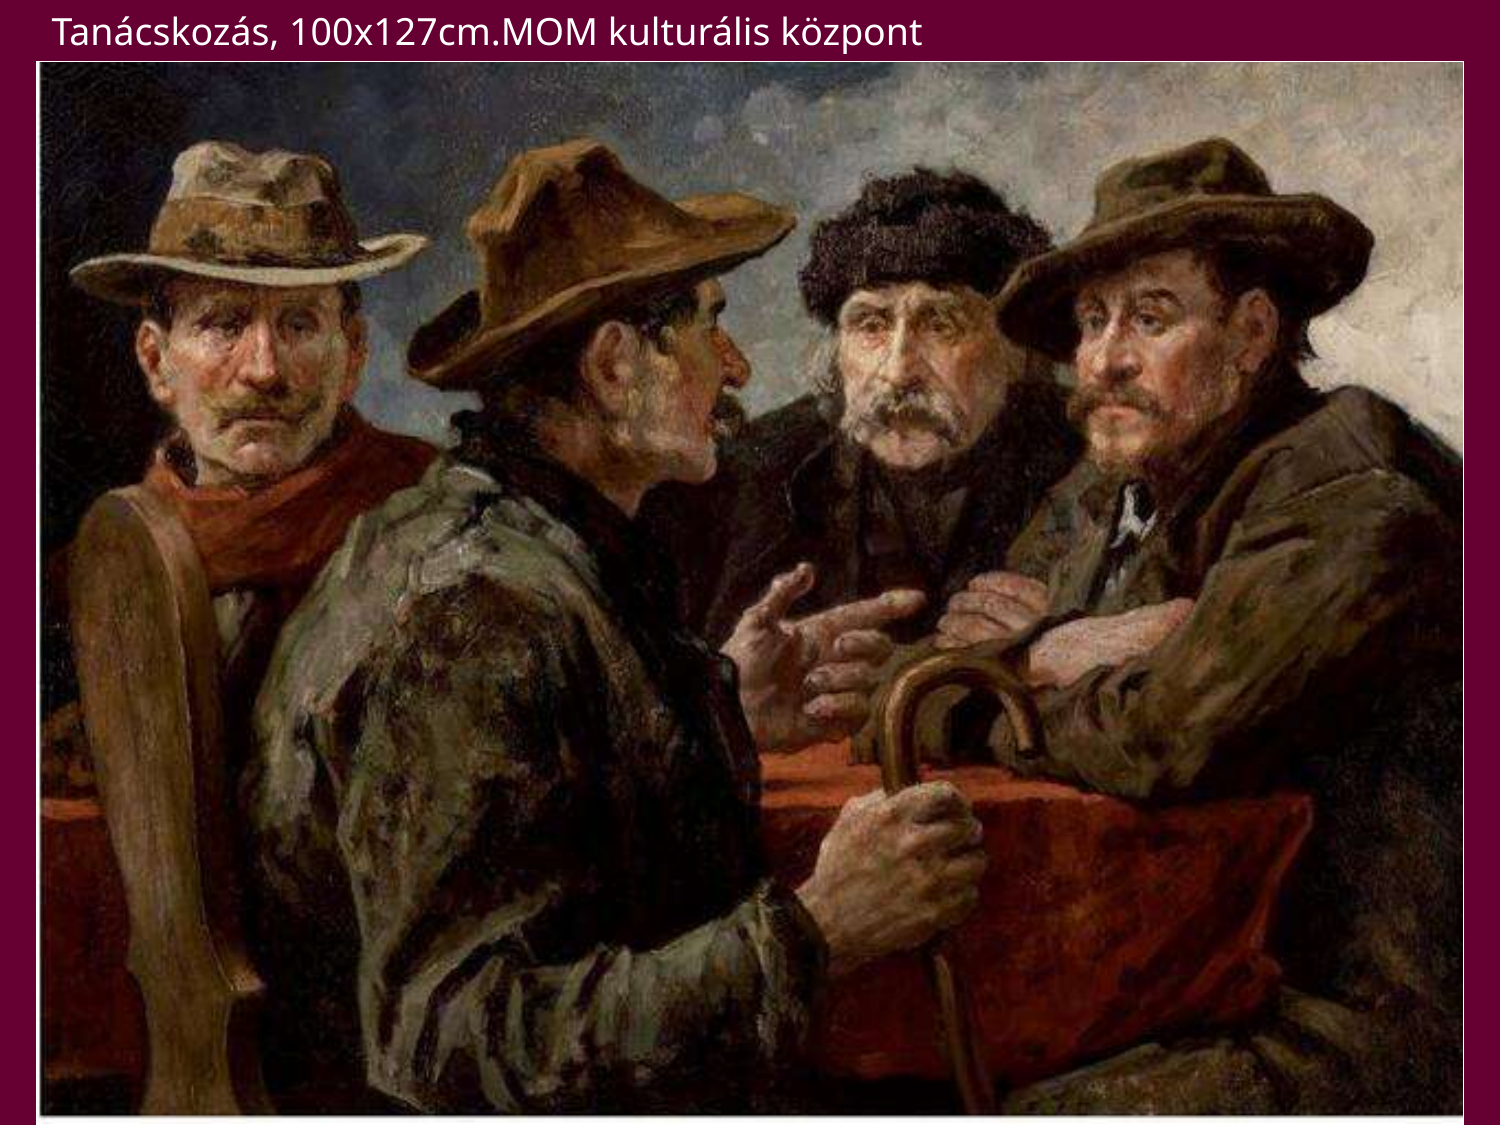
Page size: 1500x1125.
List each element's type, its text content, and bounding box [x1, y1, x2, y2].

picture [36, 61, 1464, 1125]
text_box Tanácskozás, 100x127cm.MOM kulturális központ [36, 0, 1464, 61]
